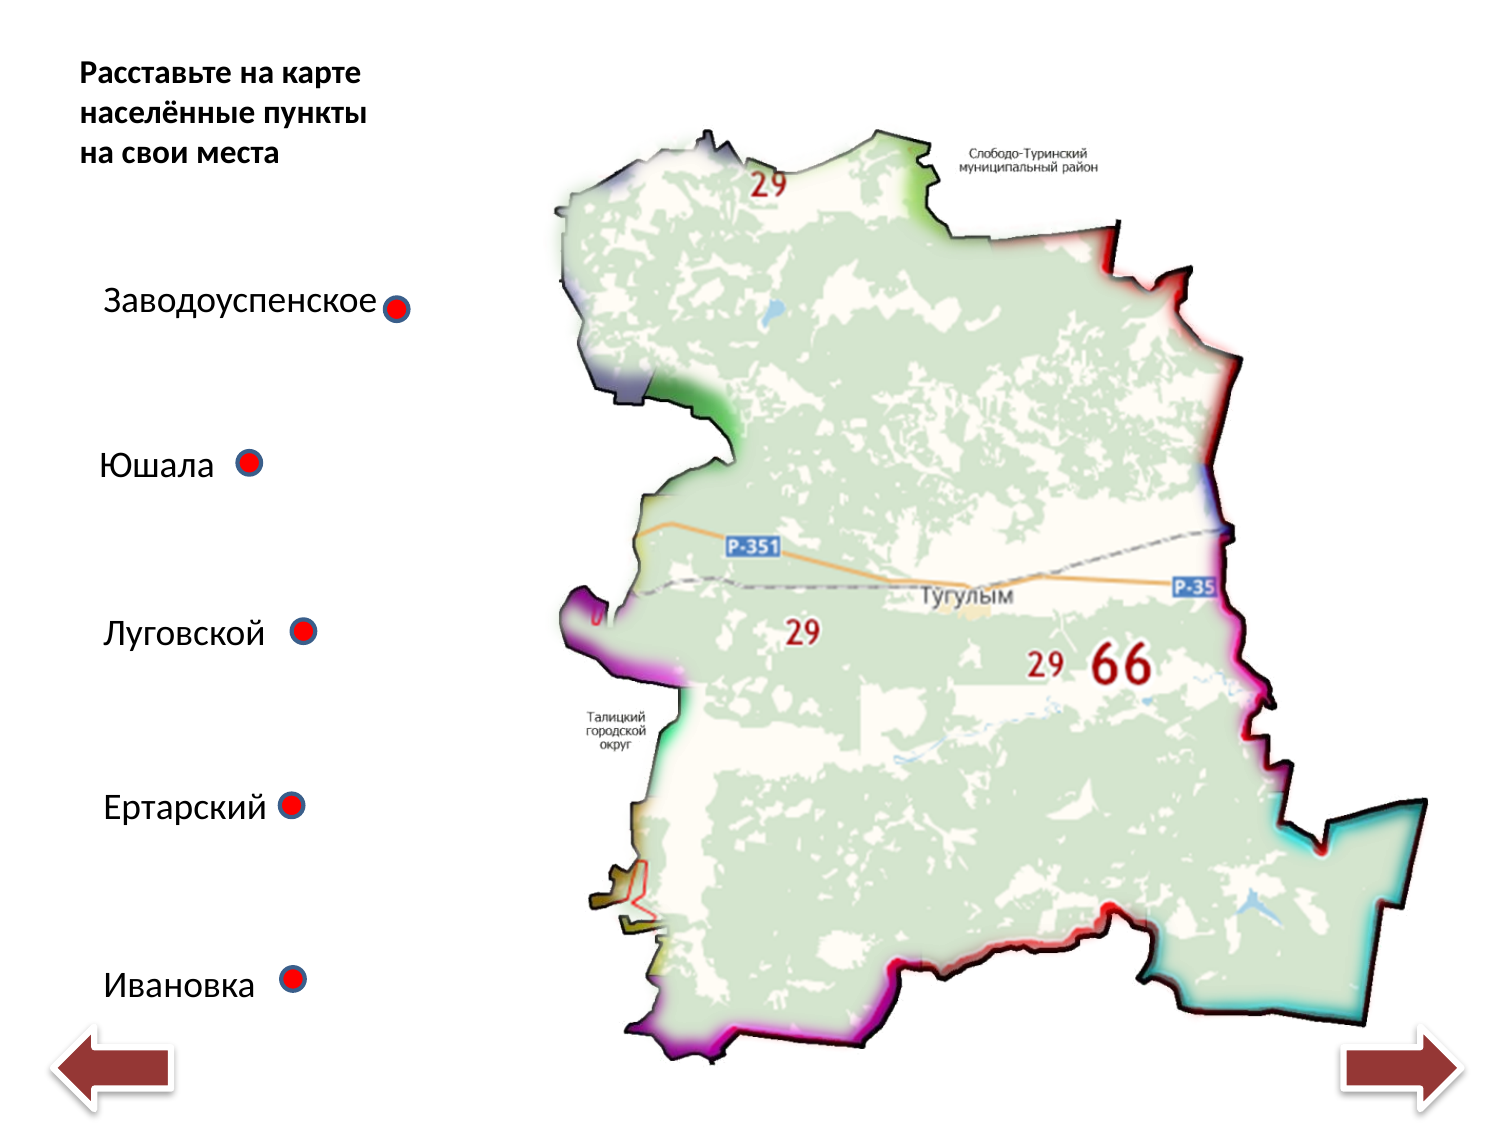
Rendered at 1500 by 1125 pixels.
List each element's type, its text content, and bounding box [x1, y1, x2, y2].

text_box [49, 1023, 175, 1113]
text_box Ивановка [88, 952, 362, 1012]
text_box [235, 448, 264, 477]
text_box [382, 295, 399, 324]
text_box [289, 617, 318, 646]
text_box Заводоуспенское [88, 267, 397, 372]
text_box Юшала [84, 432, 380, 493]
text_box Луговской [88, 600, 366, 661]
text_box [279, 965, 307, 993]
text_box [277, 791, 306, 820]
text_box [404, 24, 1500, 1102]
text_box Ертарский [88, 775, 361, 835]
text_box Расставьте на карте населённые пункты на свои места [64, 42, 399, 178]
